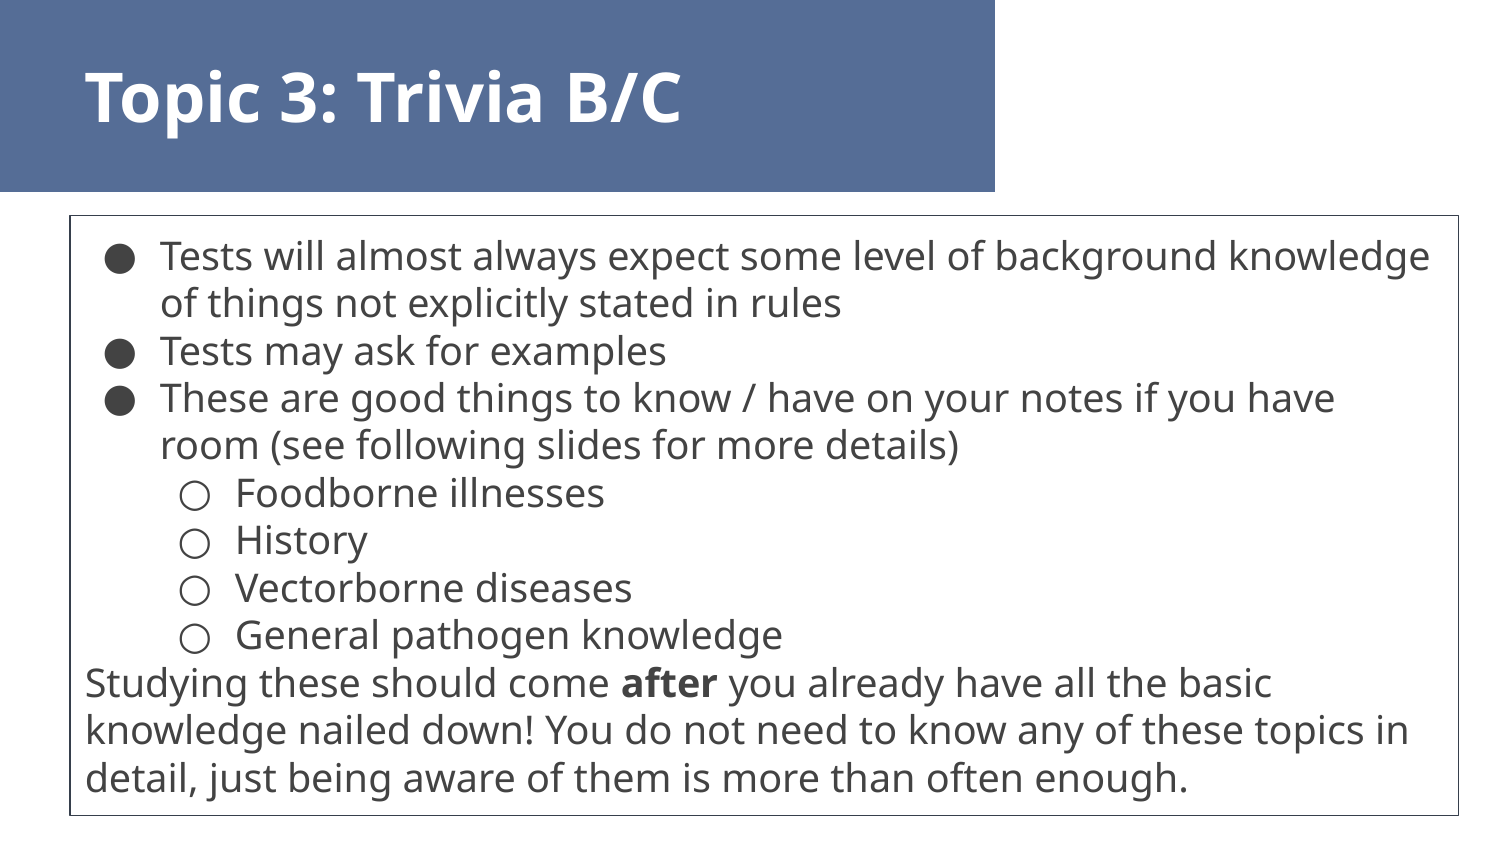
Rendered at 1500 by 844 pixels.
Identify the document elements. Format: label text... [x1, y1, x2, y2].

text_box Tests will almost always expect some level of background knowledge of things not explicitly stated in rules Tests may ask for examples These are good things to know / have on your notes if you have room (see following slides for more details) Foodborne illnesses History Vectorborne diseases General pathogen knowledge Studying these should come after you already have all the basic knowledge nailed down! You do not need to know any of these topics in detail, just being aware of them is more than often enough. [69, 215, 1459, 816]
text_box [0, 0, 995, 192]
title Topic 3: Trivia B/C [69, 39, 824, 211]
